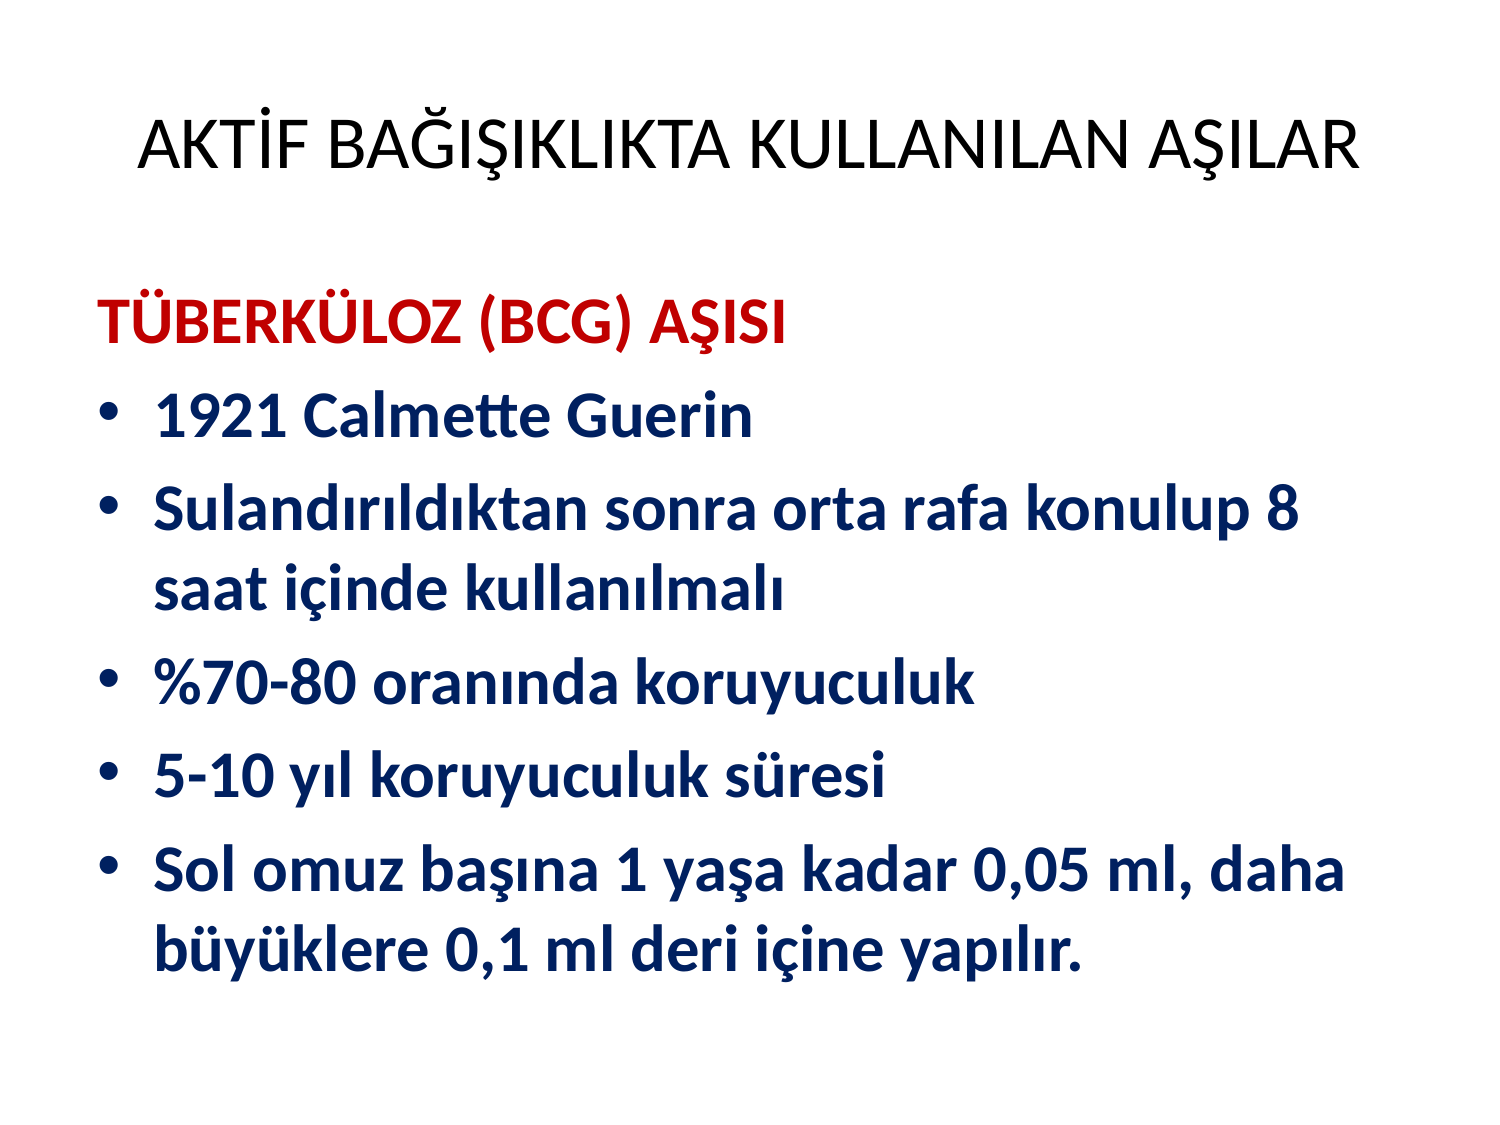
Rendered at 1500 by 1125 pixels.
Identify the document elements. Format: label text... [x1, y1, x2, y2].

title AKTİF BAĞIŞIKLIKTA KULLANILAN AŞILAR [75, 45, 1425, 233]
list TÜBERKÜLOZ (BCG) AŞISI 1921 Calmette Guerin Sulandırıldıktan sonra orta rafa konulup 8 saat içinde kullanılmalı %70-80 oranında koruyuculuk 5-10 yıl koruyuculuk süresi Sol omuz başına 1 yaşa kadar 0,05 ml, daha büyüklere 0,1 ml deri içine yapılır. [82, 269, 1432, 1012]
